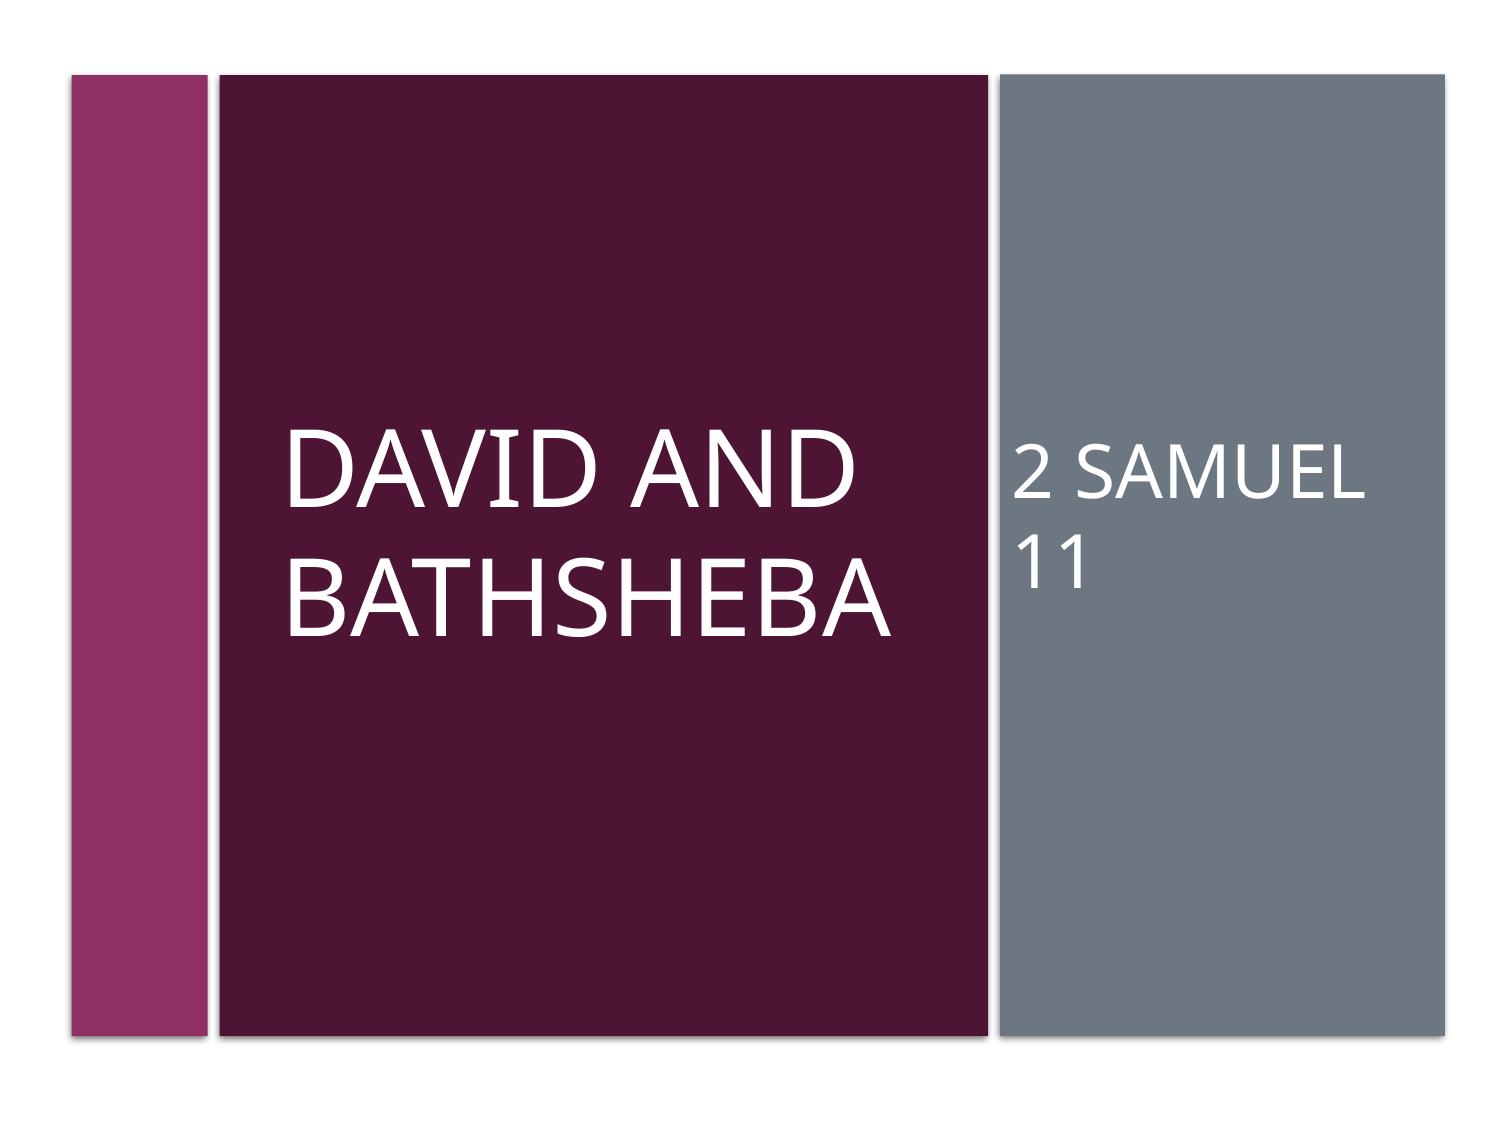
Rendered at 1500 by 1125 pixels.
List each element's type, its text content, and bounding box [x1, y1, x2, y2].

text_box [999, 73, 1446, 109]
text_box [0, 0, 1500, 1125]
subtitle 2 Samuel 11 [996, 109, 1467, 918]
text_box [999, 918, 1446, 1037]
text_box [70, 74, 209, 1037]
text_box [218, 74, 989, 1037]
title David and Bathsheba [265, 139, 946, 918]
